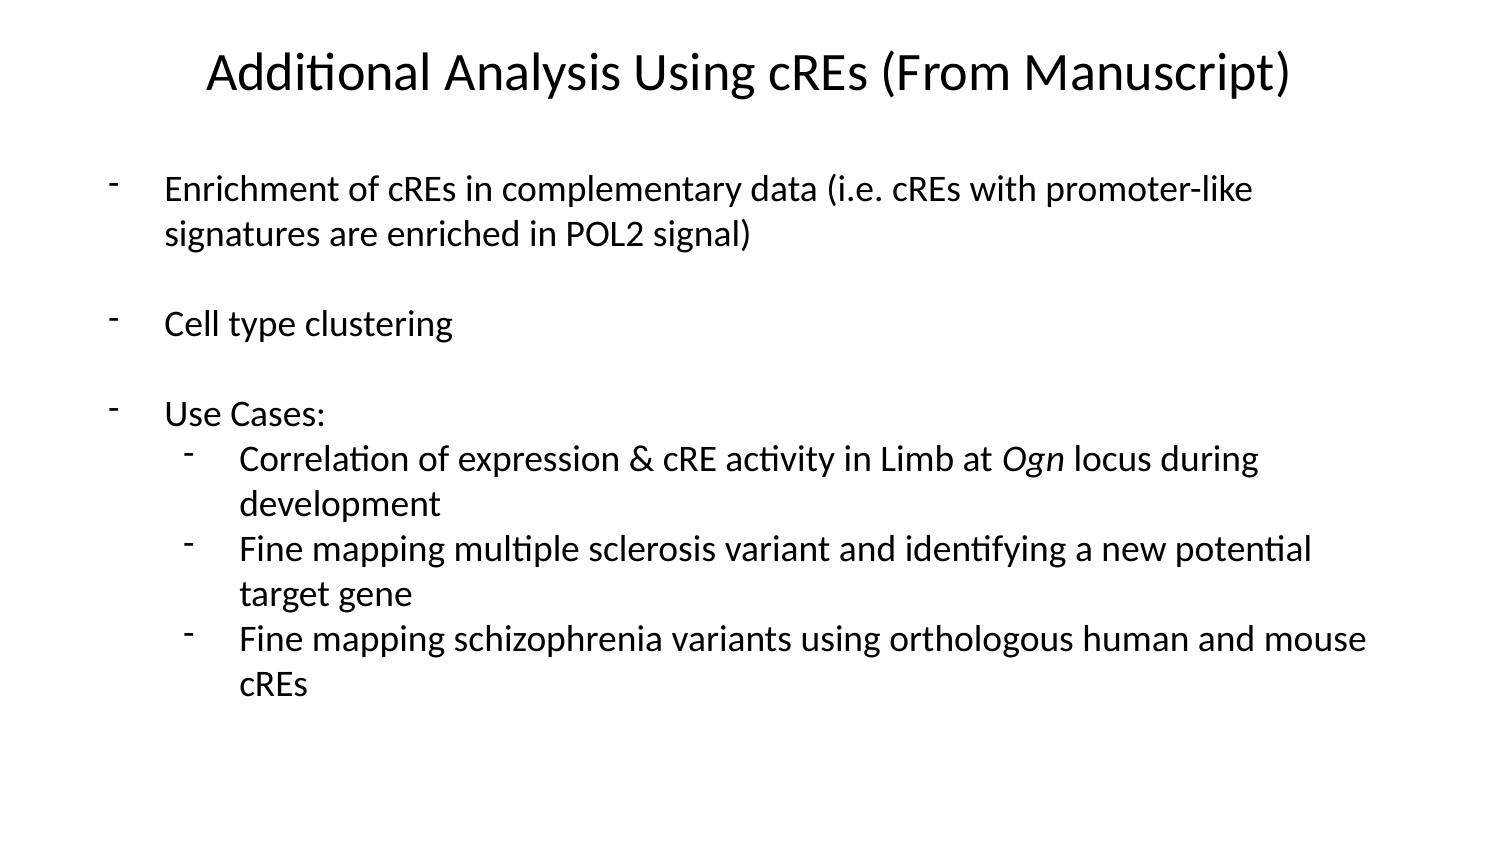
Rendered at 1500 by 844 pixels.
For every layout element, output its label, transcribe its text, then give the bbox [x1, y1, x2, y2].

text_box Additional Analysis Using cREs (From Manuscript) [0, 21, 1500, 152]
text_box Enrichment of cREs in complementary data (i.e. cREs with promoter-like signatures are enriched in POL2 signal) Cell type clustering Use Cases: Correlation of expression & cRE activity in Limb at Ogn locus during development Fine mapping multiple sclerosis variant and identifying a new potential target gene Fine mapping schizophrenia variants using orthologous human and mouse cREs [74, 148, 1416, 801]
